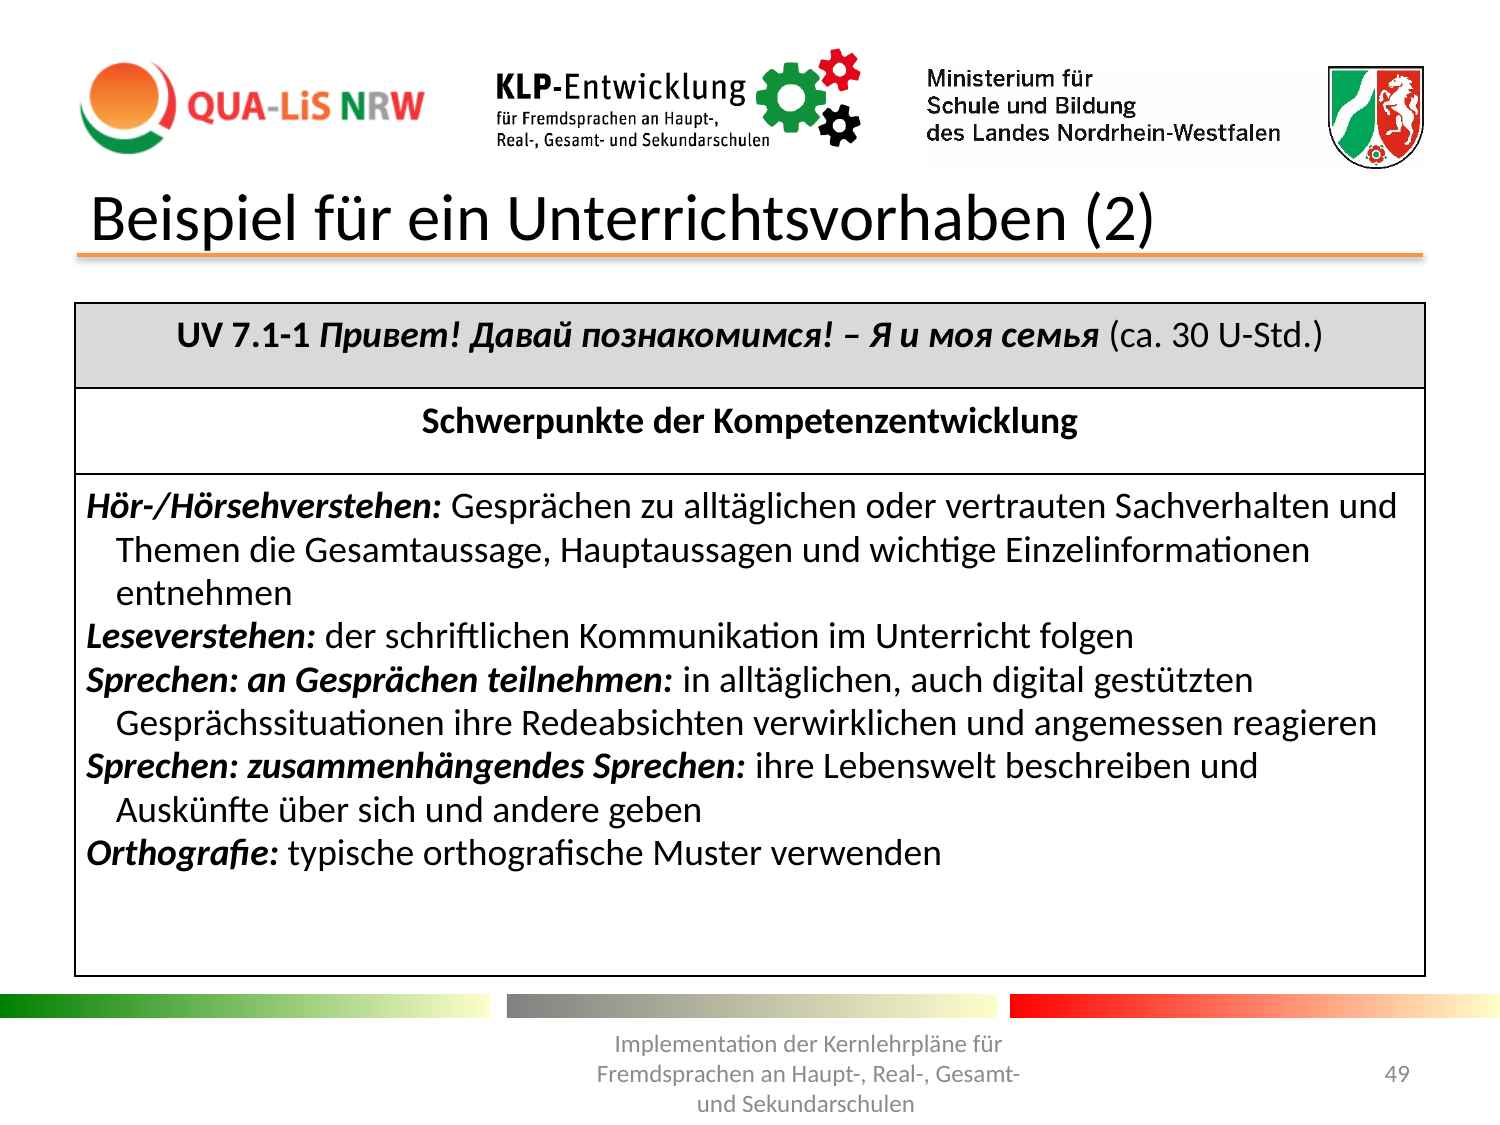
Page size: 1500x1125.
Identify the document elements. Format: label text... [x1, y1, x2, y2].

table_cell Hör-/Hörsehverstehen: Gesprächen zu alltäglichen oder vertrauten Sachverhalten und Themen die Gesamtaussage, Hauptaussagen und wichtige Einzelinformationen entnehmen Leseverstehen: der schriftlichen Kommunikation im Unterricht folgen Sprechen: an Gesprächen teilnehmen: in alltäglichen, auch digital gestützten Gesprächssituationen ihre Redeabsichten verwirklichen und angemessen reagieren Sprechen: zusammenhängendes Sprechen: ihre Lebenswelt beschreiben und Auskünfte über sich und andere geben Orthografie: typische orthografische Muster verwenden [76, 475, 1424, 975]
table_cell Schwerpunkte der Kompetenzentwicklung [76, 389, 1424, 473]
picture [77, 55, 431, 158]
footer Implementation der Kernlehrpläne für Fremdsprachen an Haupt-, Real-, Gesamt- und Sekundarschulen [572, 1042, 1046, 1103]
table_header UV 7.1-1 Привет! Давай познакомимся! – Я и моя семья (ca. 30 U-Std.) [76, 304, 1424, 387]
picture [927, 66, 1424, 169]
slide_number 49 [1328, 1042, 1425, 1103]
picture [478, 30, 880, 168]
title Beispiel für ein Unterrichtsvorhaben (2) [75, 184, 1425, 244]
